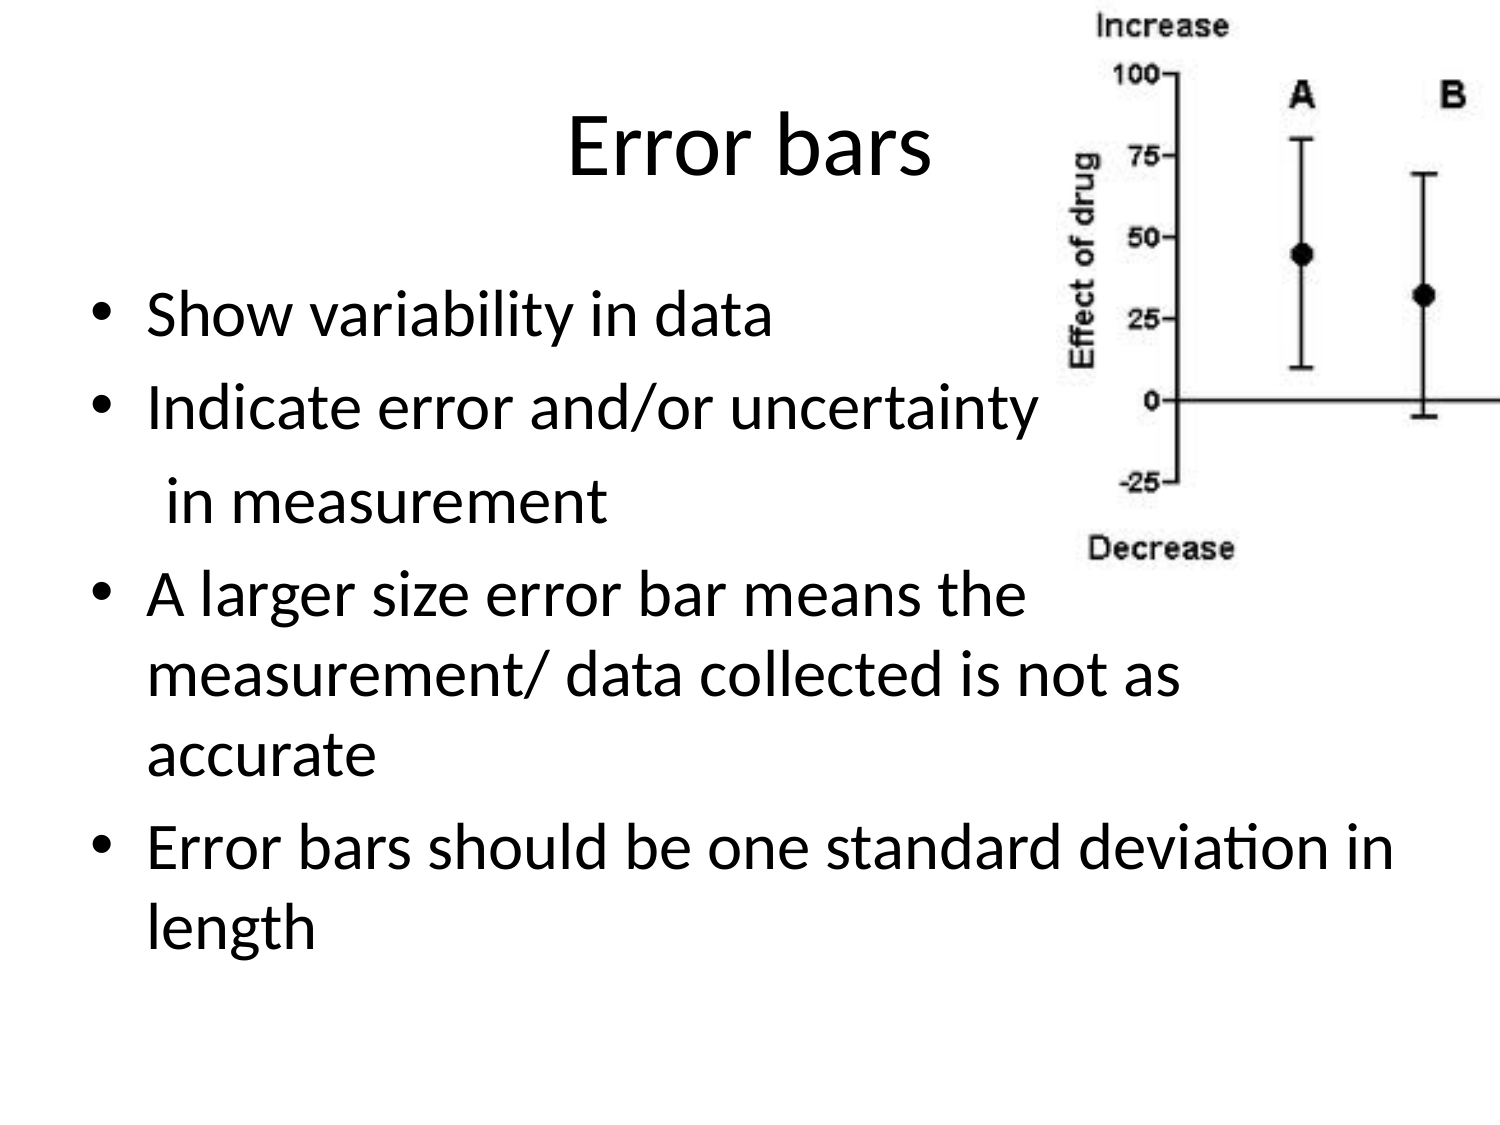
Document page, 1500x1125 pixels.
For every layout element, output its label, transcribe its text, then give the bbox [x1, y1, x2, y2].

list Show variability in data Indicate error and/or uncertainty in measurement A larger size error bar means the measurement/ data collected is not as accurate Error bars should be one standard deviation in length [74, 262, 1426, 1006]
picture [1055, 0, 1500, 591]
title Error bars [74, 44, 1050, 233]
